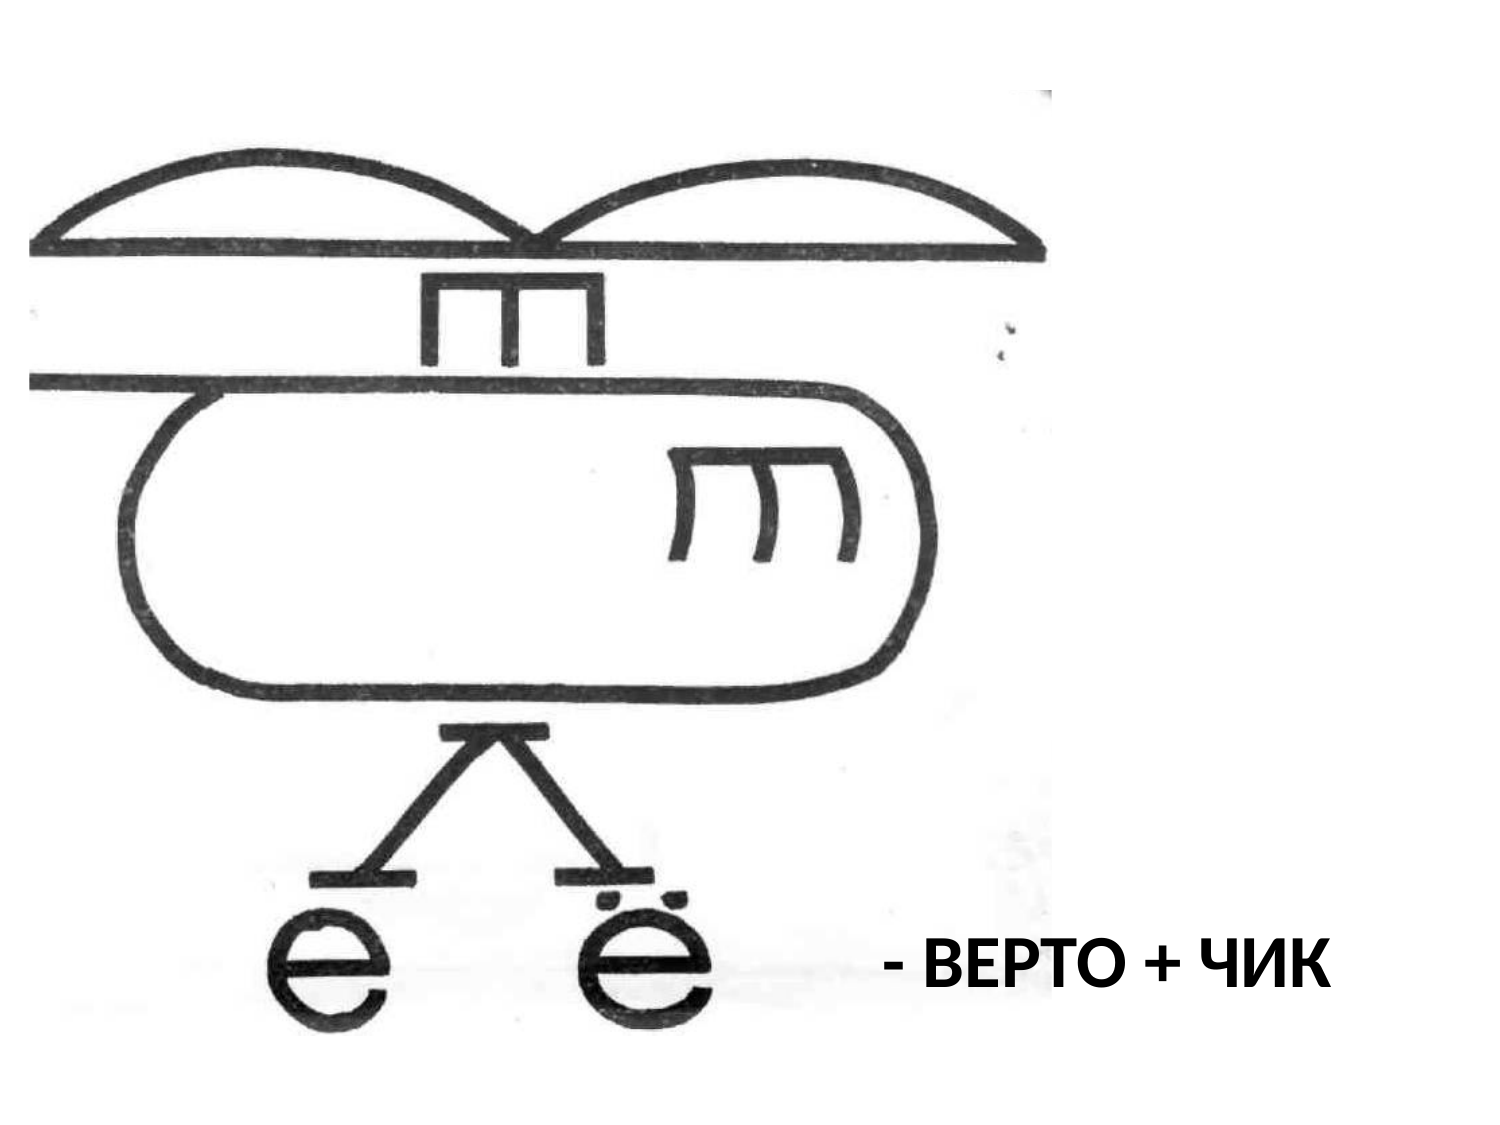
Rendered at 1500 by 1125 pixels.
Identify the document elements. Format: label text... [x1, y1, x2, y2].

picture [29, 89, 1052, 1036]
text_box - ВЕРТО + ЧИК [1055, 905, 1459, 1010]
